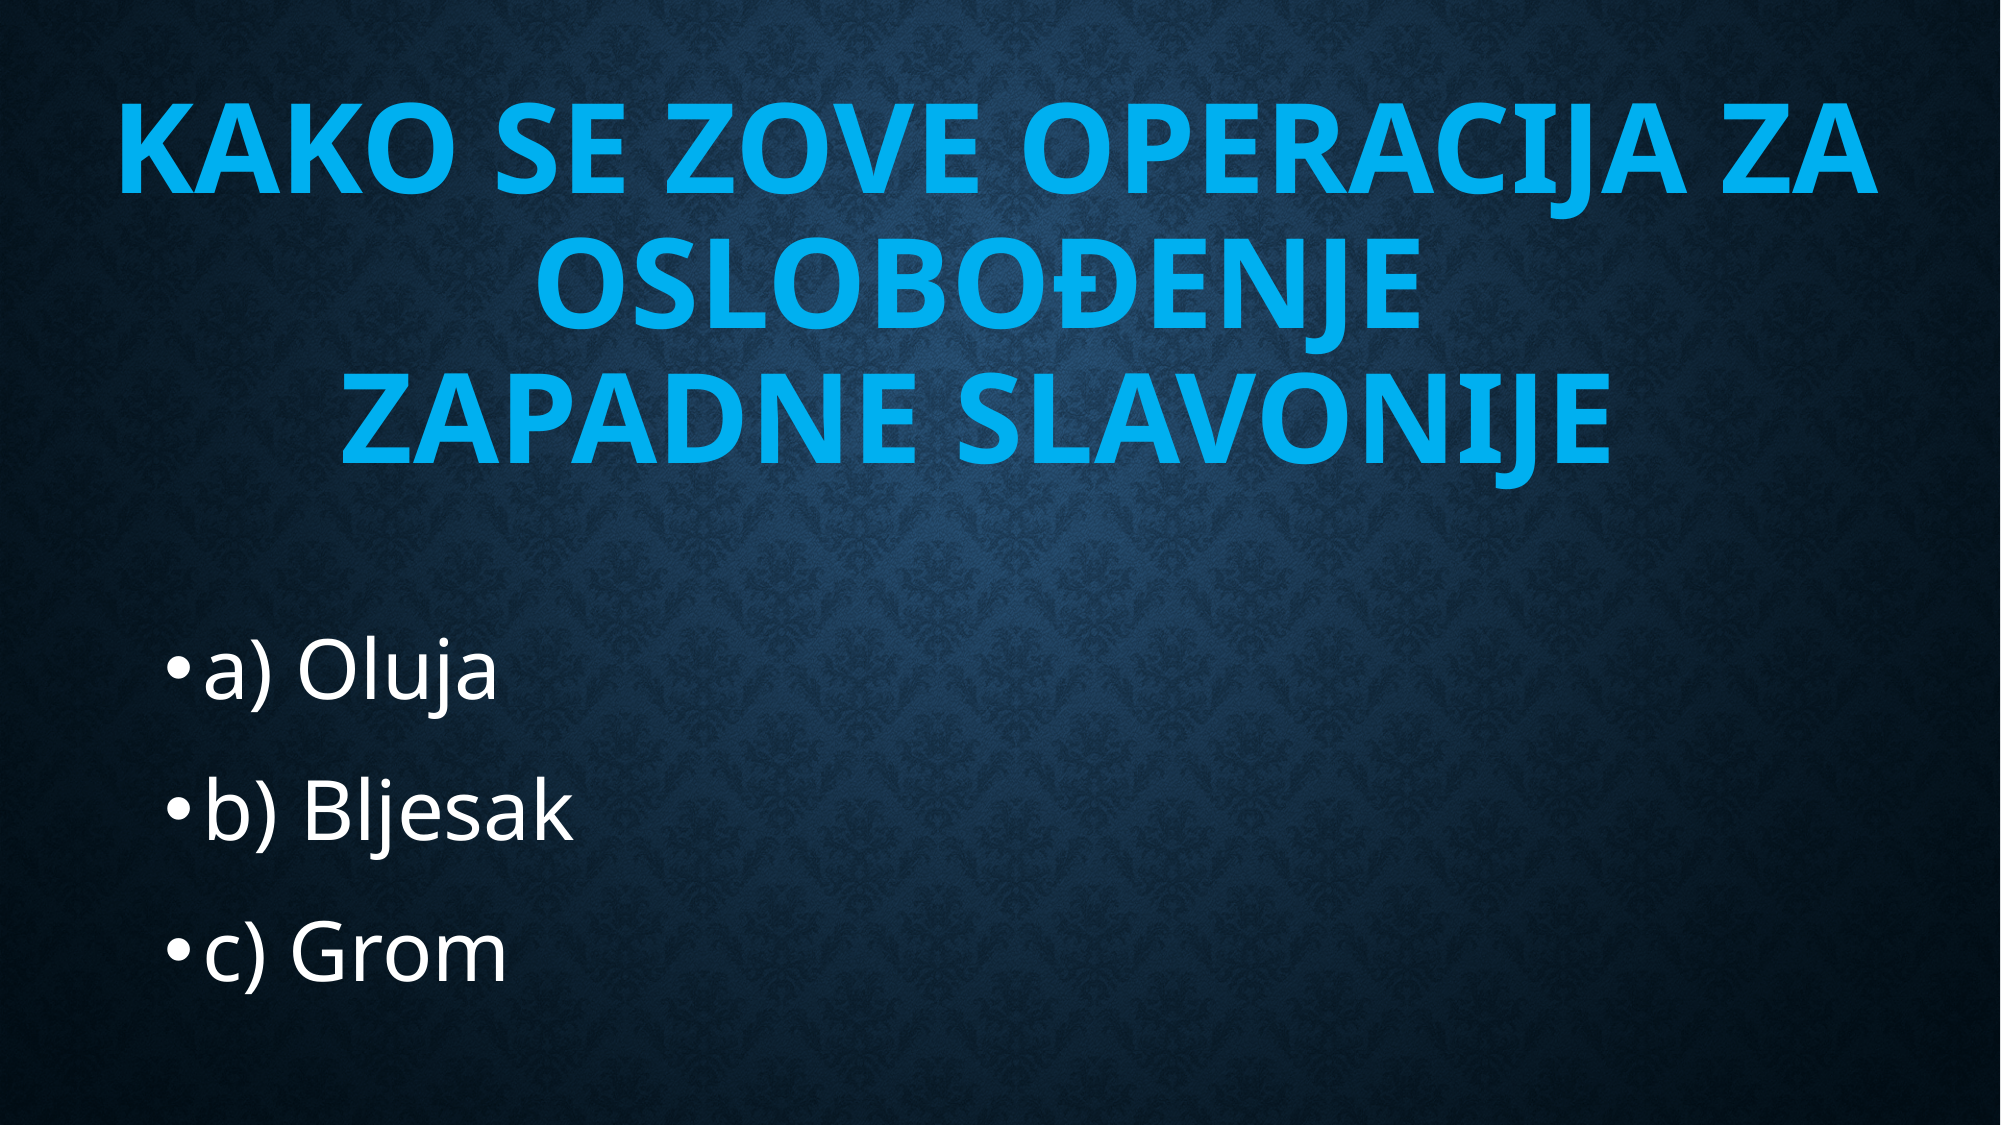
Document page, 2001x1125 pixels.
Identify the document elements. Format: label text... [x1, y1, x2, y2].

title Kako se zove operacija za oslobođenje zapadne slavonije [21, 179, 1970, 397]
list a) Oluja b) Bljesak c) Grom [149, 589, 1849, 1125]
